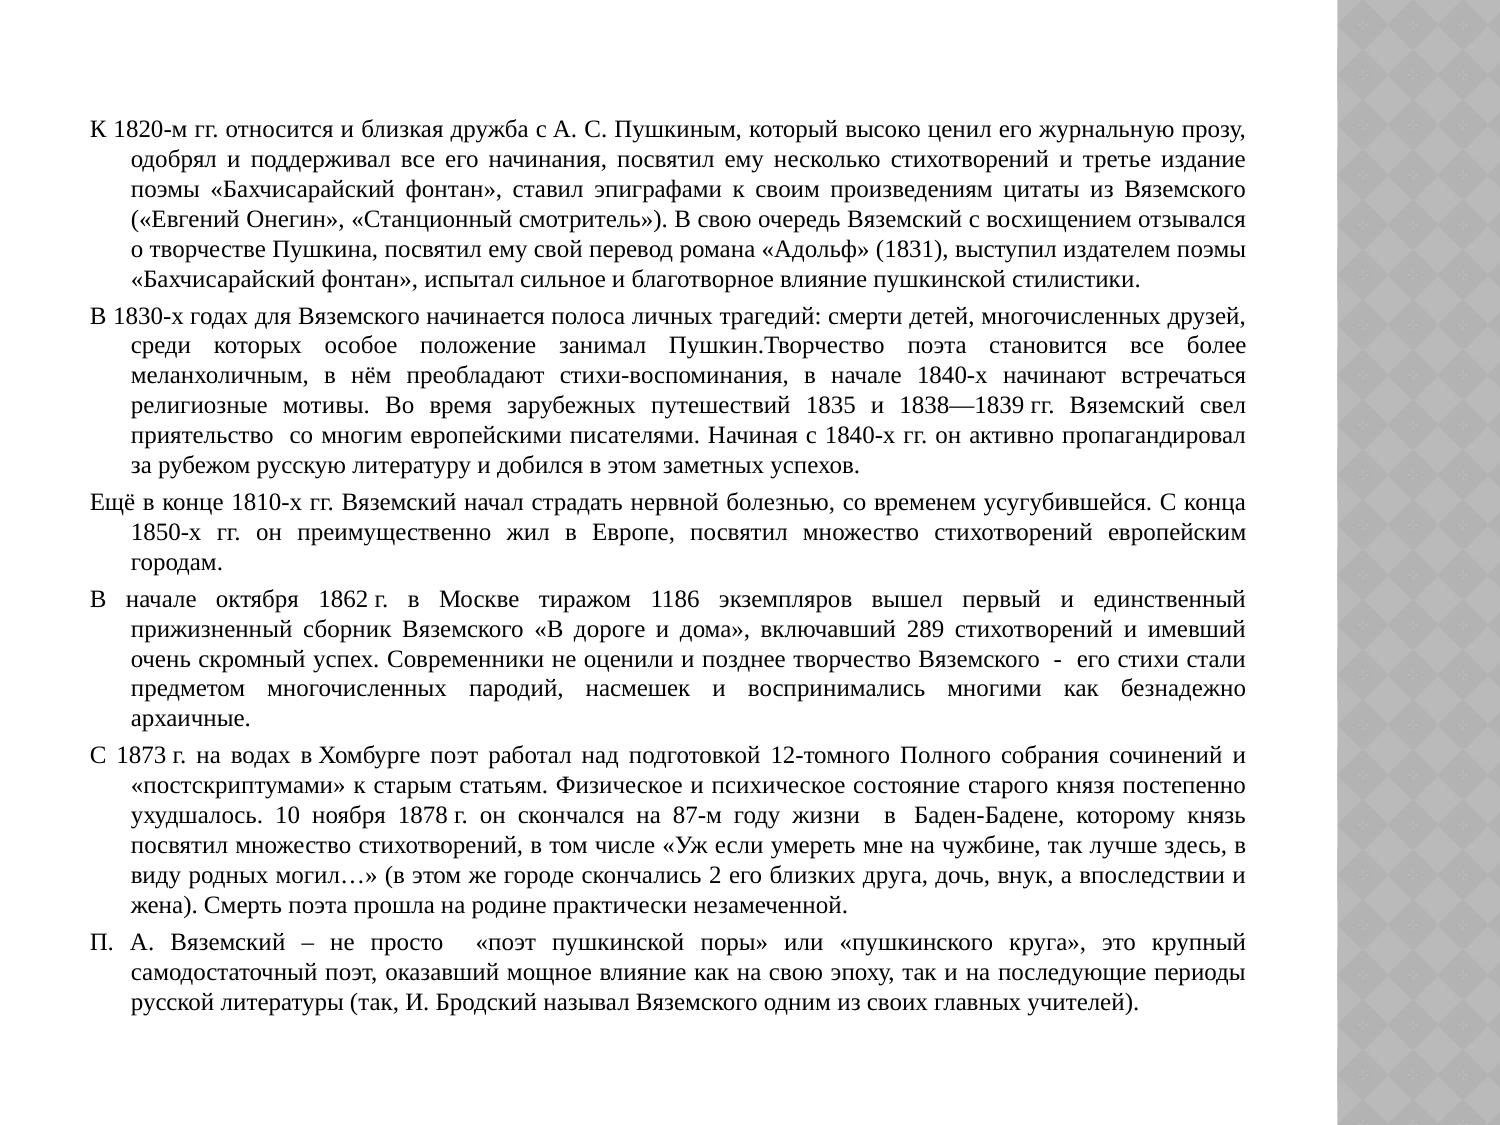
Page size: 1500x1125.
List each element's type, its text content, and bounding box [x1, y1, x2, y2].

list К 1820-м гг. относится и близкая дружба с А. С. Пушкиным, который высоко ценил его журнальную прозу, одобрял и поддерживал все его начинания, посвятил ему несколько стихотворений и третье издание поэмы «Бахчисарайский фонтан», ставил эпиграфами к своим произведениям цитаты из Вяземского («Евгений Онегин», «Станционный смотритель»). В свою очередь Вяземский с восхищением отзывался о творчестве Пушкина, посвятил ему свой перевод романа «Адольф» (1831), выступил издателем поэмы «Бахчисарайский фонтан», испытал сильное и благотворное влияние пушкинской стилистики. В 1830-х годах для Вяземского начинается полоса личных трагедий: смерти детей, многочисленных друзей, среди которых особое положение занимал Пушкин.Творчество поэта становится все более меланхоличным, в нём преобладают стихи-воспоминания, в начале 1840-х начинают встречаться религиозные мотивы. Во время зарубежных путешествий 1835 и 1838—1839 гг. Вяземский свел приятельство со многим европейскими писателями. Начиная с 1840-х гг. он активно пропагандировал за рубежом русскую литературу и добился в этом заметных успехов. Ещё в конце 1810-х гг. Вяземский начал страдать нервной болезнью, со временем усугубившейся. С конца 1850-х гг. он преимущественно жил в Европе, посвятил множество стихотворений европейским городам. В начале октября 1862 г. в Москве тиражом 1186 экземпляров вышел первый и единственный прижизненный сборник Вяземского «В дороге и дома», включавший 289 стихотворений и имевший очень скромный успех. Современники не оценили и позднее творчество Вяземского - его стихи стали предметом многочисленных пародий, насмешек и воспринимались многими как безнадежно архаичные. С 1873 г. на водах в Хомбурге поэт работал над подготовкой 12-томного Полного собрания сочинений и «постскриптумами» к старым статьям. Физическое и психическое состояние старого князя постепенно ухудшалось. 10 ноября 1878 г. он скончался на 87-м году жизни в Баден-Бадене, которому князь посвятил множество стихотворений, в том числе «Уж если умереть мне на чужбине, так лучше здесь, в виду родных могил…» (в этом же городе скончались 2 его близких друга, дочь, внук, а впоследствии и жена). Смерть поэта прошла на родине практически незамеченной. П. А. Вяземский – не просто «поэт пушкинской поры» или «пушкинского круга», это крупный самодостаточный поэт, оказавший мощное влияние как на свою эпоху, так и на последующие периоды русской литературы (так, И. Бродский называл Вяземского одним из своих главных учителей). [75, 105, 1263, 1059]
